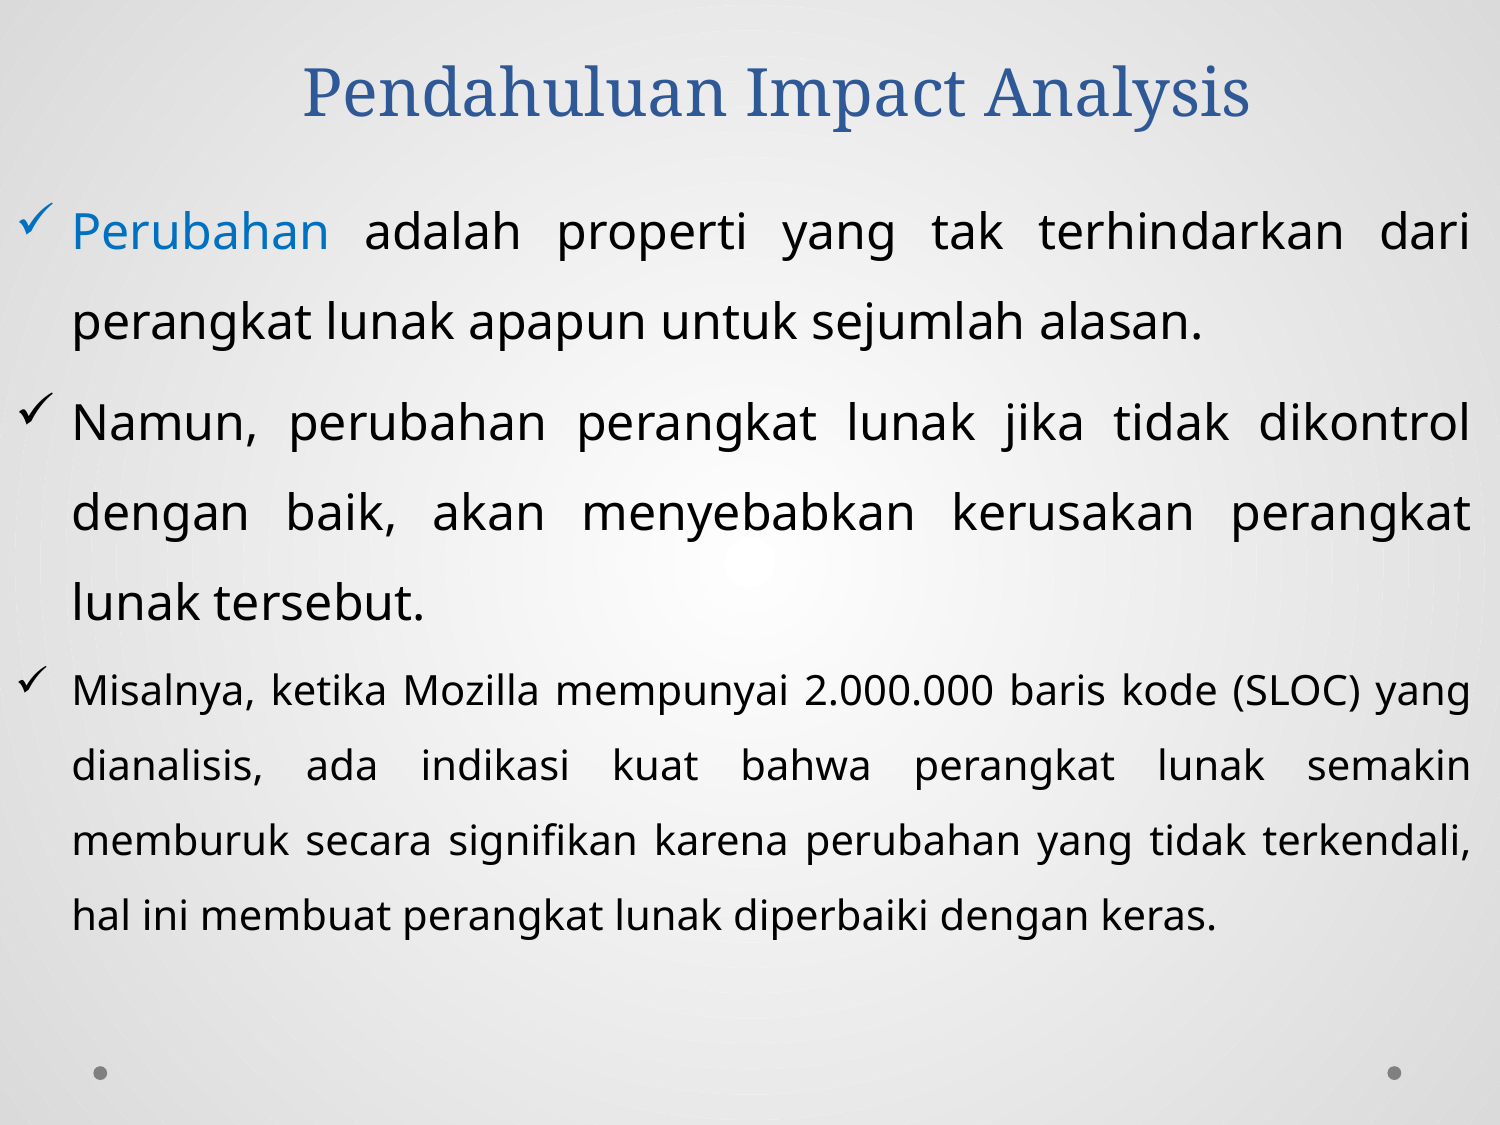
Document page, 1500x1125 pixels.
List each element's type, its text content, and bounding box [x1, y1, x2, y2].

title Pendahuluan Impact Analysis [50, 0, 1475, 138]
list Perubahan adalah properti yang tak terhindarkan dari perangkat lunak apapun untuk sejumlah alasan. Namun, perubahan perangkat lunak jika tidak dikontrol dengan baik, akan menyebabkan kerusakan perangkat lunak tersebut. Misalnya, ketika Mozilla mempunyai 2.000.000 baris kode (SLOC) yang dianalisis, ada indikasi kuat bahwa perangkat lunak semakin memburuk secara signifikan karena perubahan yang tidak terkendali, hal ini membuat perangkat lunak diperbaiki dengan keras. [0, 162, 1488, 970]
